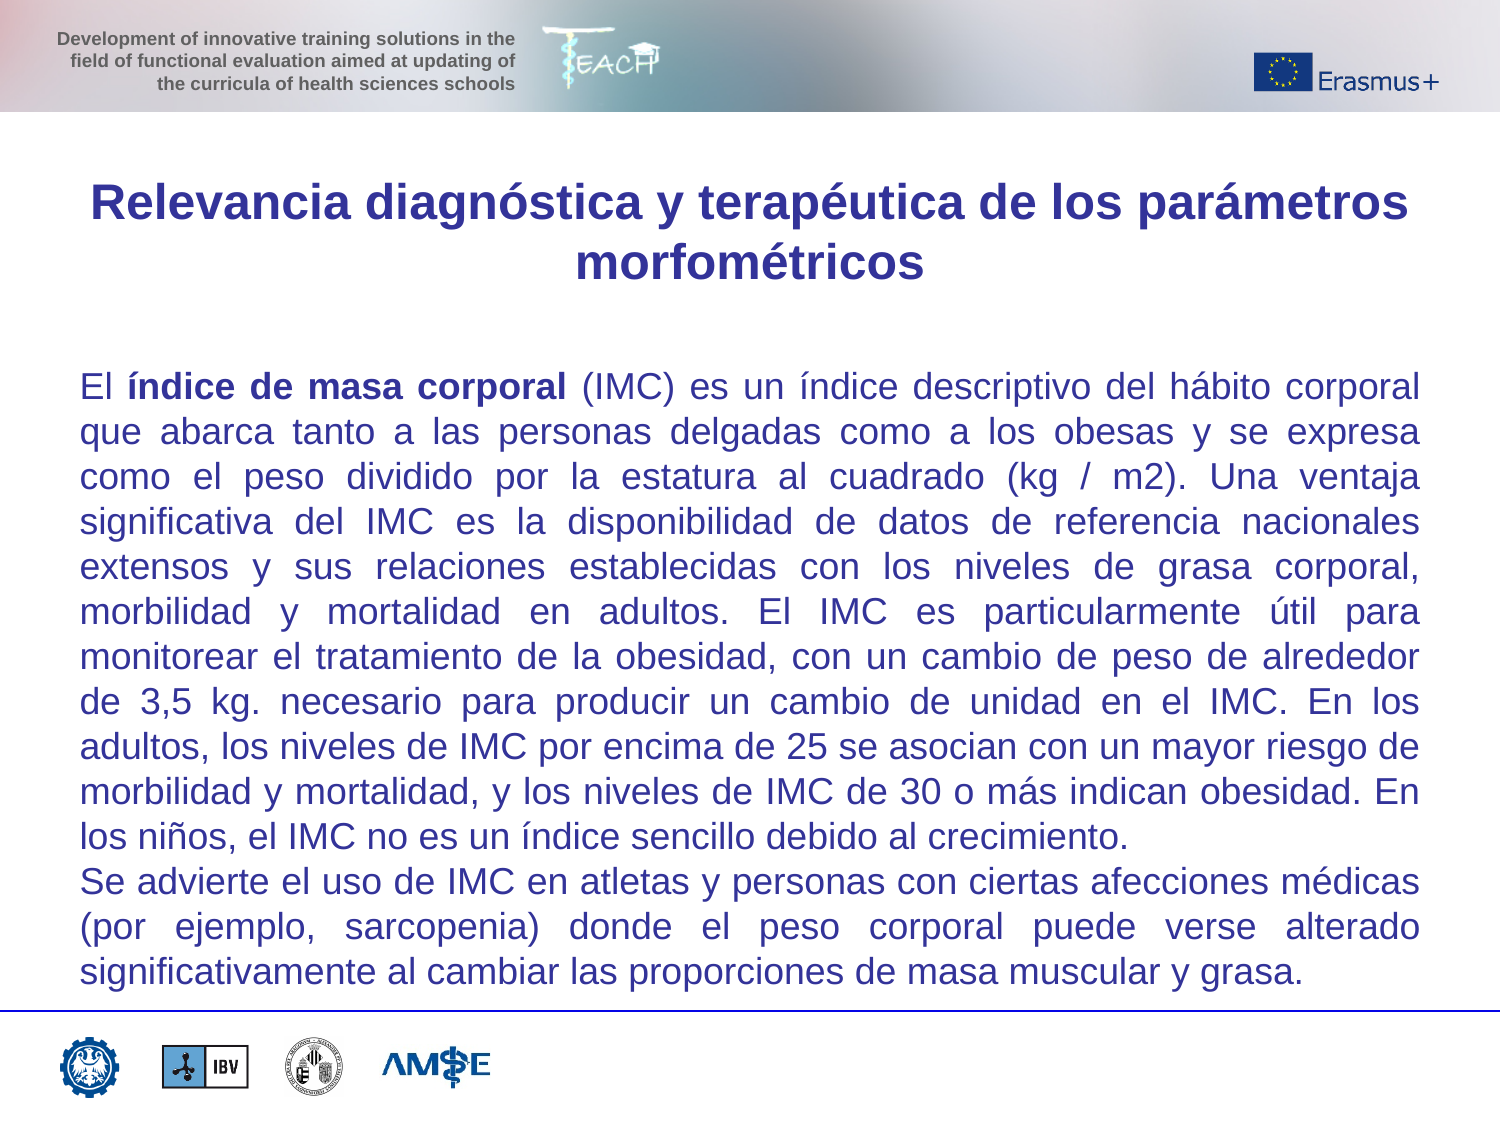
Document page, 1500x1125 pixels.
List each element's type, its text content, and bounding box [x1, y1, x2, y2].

text_box El índice de masa corporal (IMC) es un índice descriptivo del hábito corporal que abarca tanto a las personas delgadas como a los obesas y se expresa como el peso dividido por la estatura al cuadrado (kg / m2). Una ventaja significativa del IMC es la disponibilidad de datos de referencia nacionales extensos y sus relaciones establecidas con los niveles de grasa corporal, morbilidad y mortalidad en adultos. El IMC es particularmente útil para monitorear el tratamiento de la obesidad, con un cambio de peso de alrededor de 3,5 kg. necesario para producir un cambio de unidad en el IMC. En los adultos, los niveles de IMC por encima de 25 se asocian con un mayor riesgo de morbilidad y mortalidad, y los niveles de IMC de 30 o más indican obesidad. En los niños, el IMC no es un índice sencillo debido al crecimiento. Se advierte el uso de IMC en atletas y personas con ciertas afecciones médicas (por ejemplo, sarcopenia) donde el peso corporal puede verse alterado significativamente al cambiar las proporciones de masa muscular y grasa. [64, 354, 1436, 1000]
text_box Relevancia diagnóstica y terapéutica de los parámetros morfométricos [0, 162, 1500, 353]
picture [53, 1035, 126, 1099]
picture [284, 1036, 344, 1097]
picture [161, 1044, 249, 1089]
picture [379, 1044, 491, 1089]
picture [0, 1, 1500, 112]
